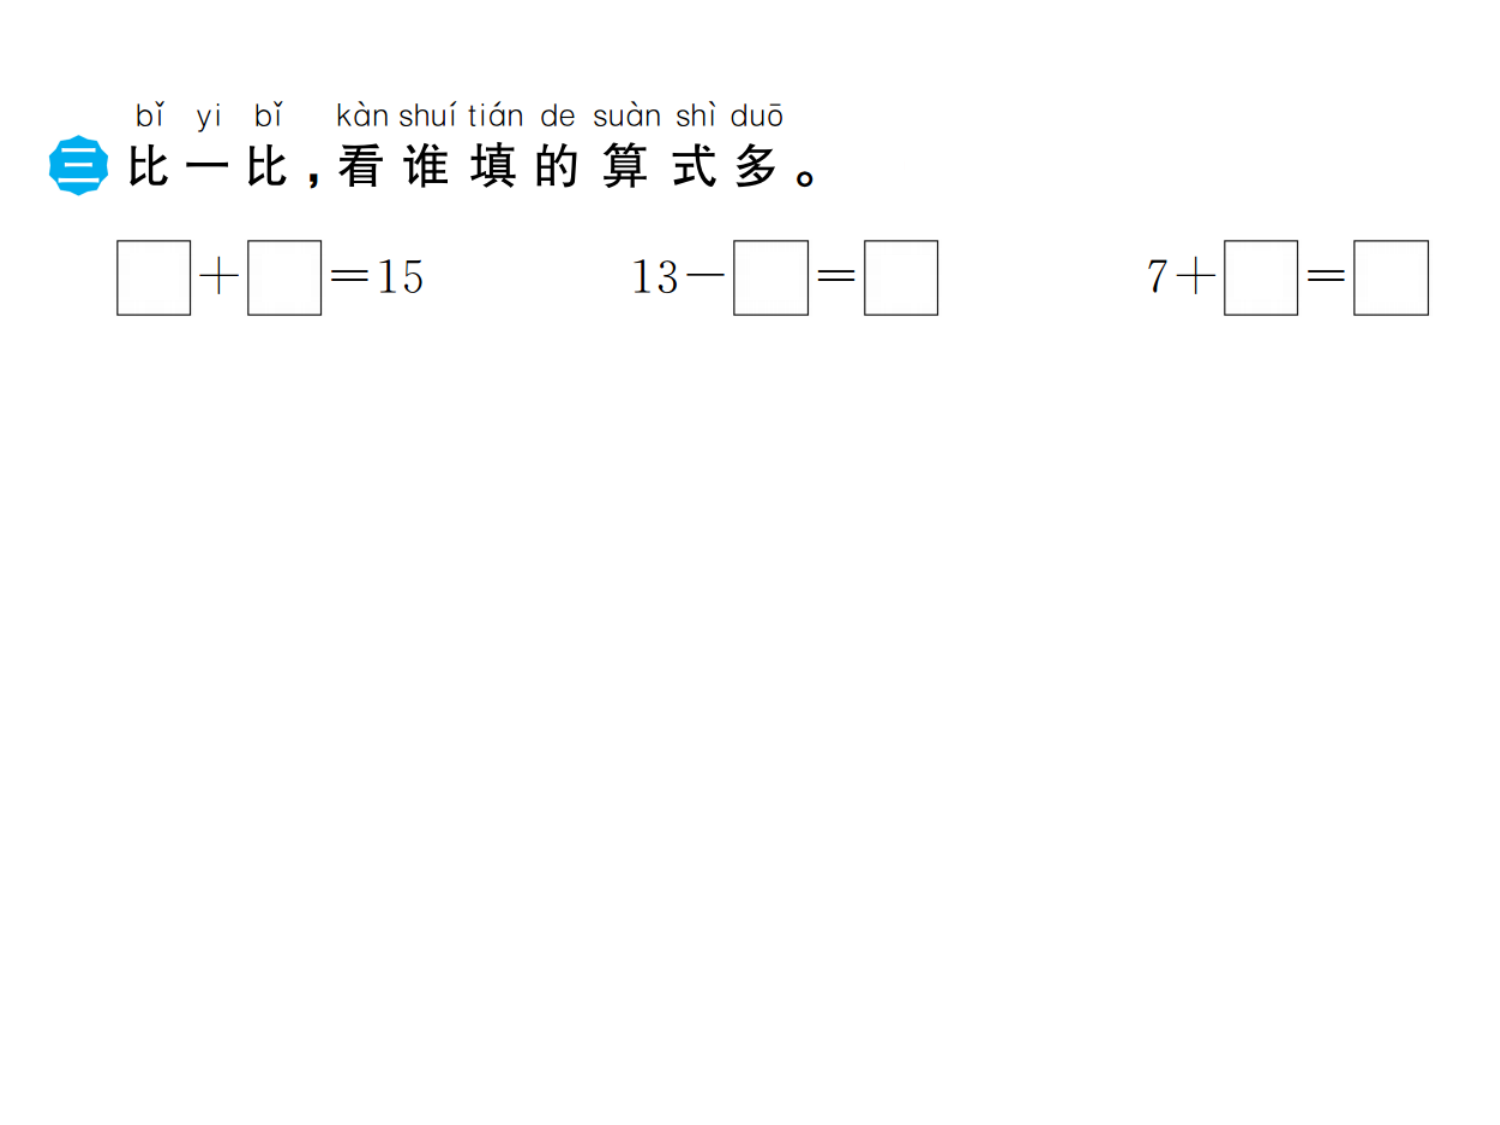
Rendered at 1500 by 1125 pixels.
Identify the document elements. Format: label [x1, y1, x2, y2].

picture [41, 89, 1459, 339]
